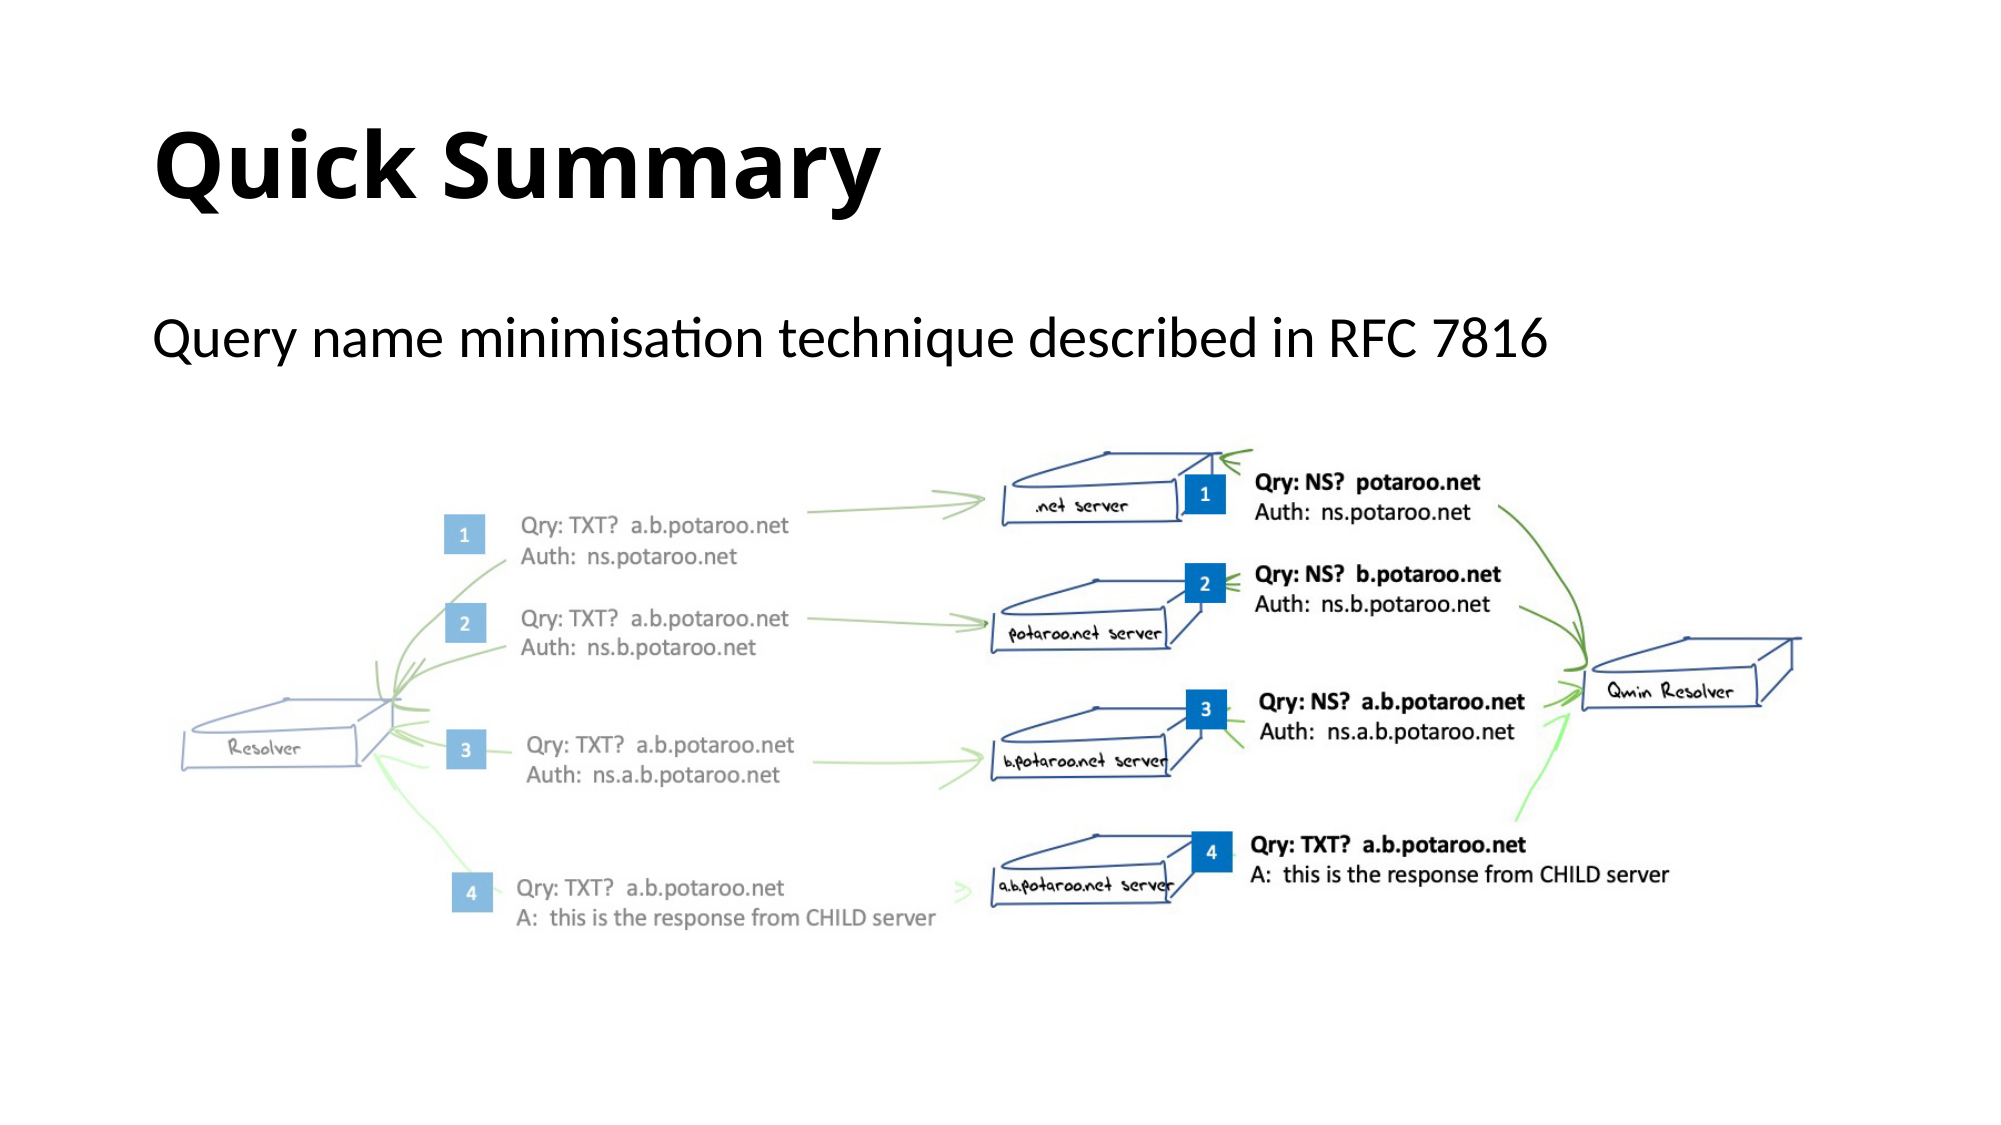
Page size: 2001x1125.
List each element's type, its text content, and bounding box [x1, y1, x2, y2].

picture [161, 419, 1839, 980]
text_box [136, 454, 985, 1079]
title Quick Summary [137, 59, 1863, 278]
list Query name minimisation technique described in RFC 7816 [137, 299, 1863, 1014]
